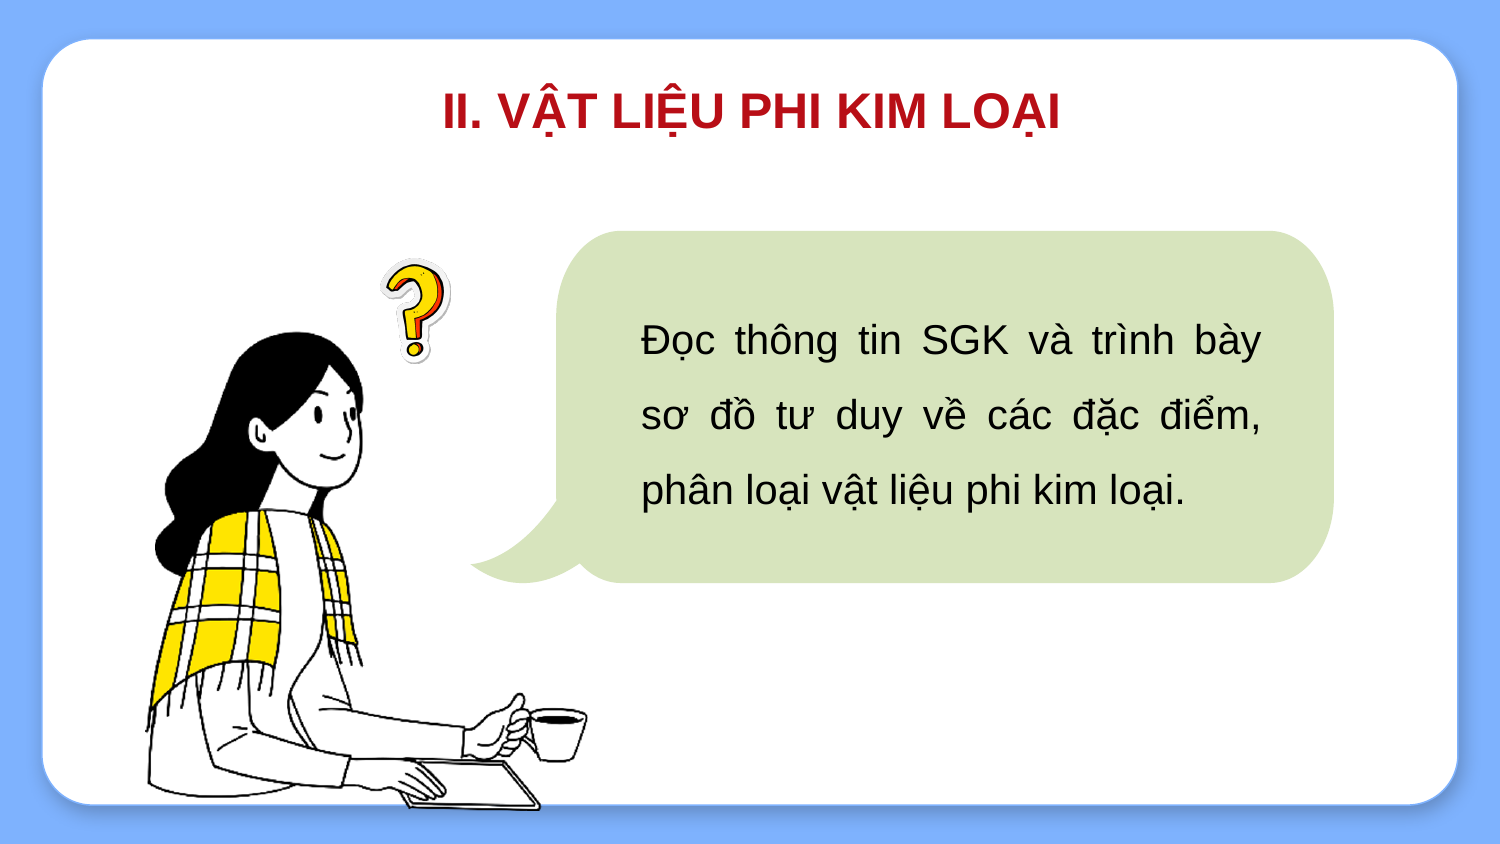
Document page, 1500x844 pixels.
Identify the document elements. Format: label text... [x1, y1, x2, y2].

title II. VẬT LIỆU PHI KIM LOẠI [120, 54, 1385, 146]
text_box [144, 258, 588, 812]
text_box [469, 230, 1335, 584]
